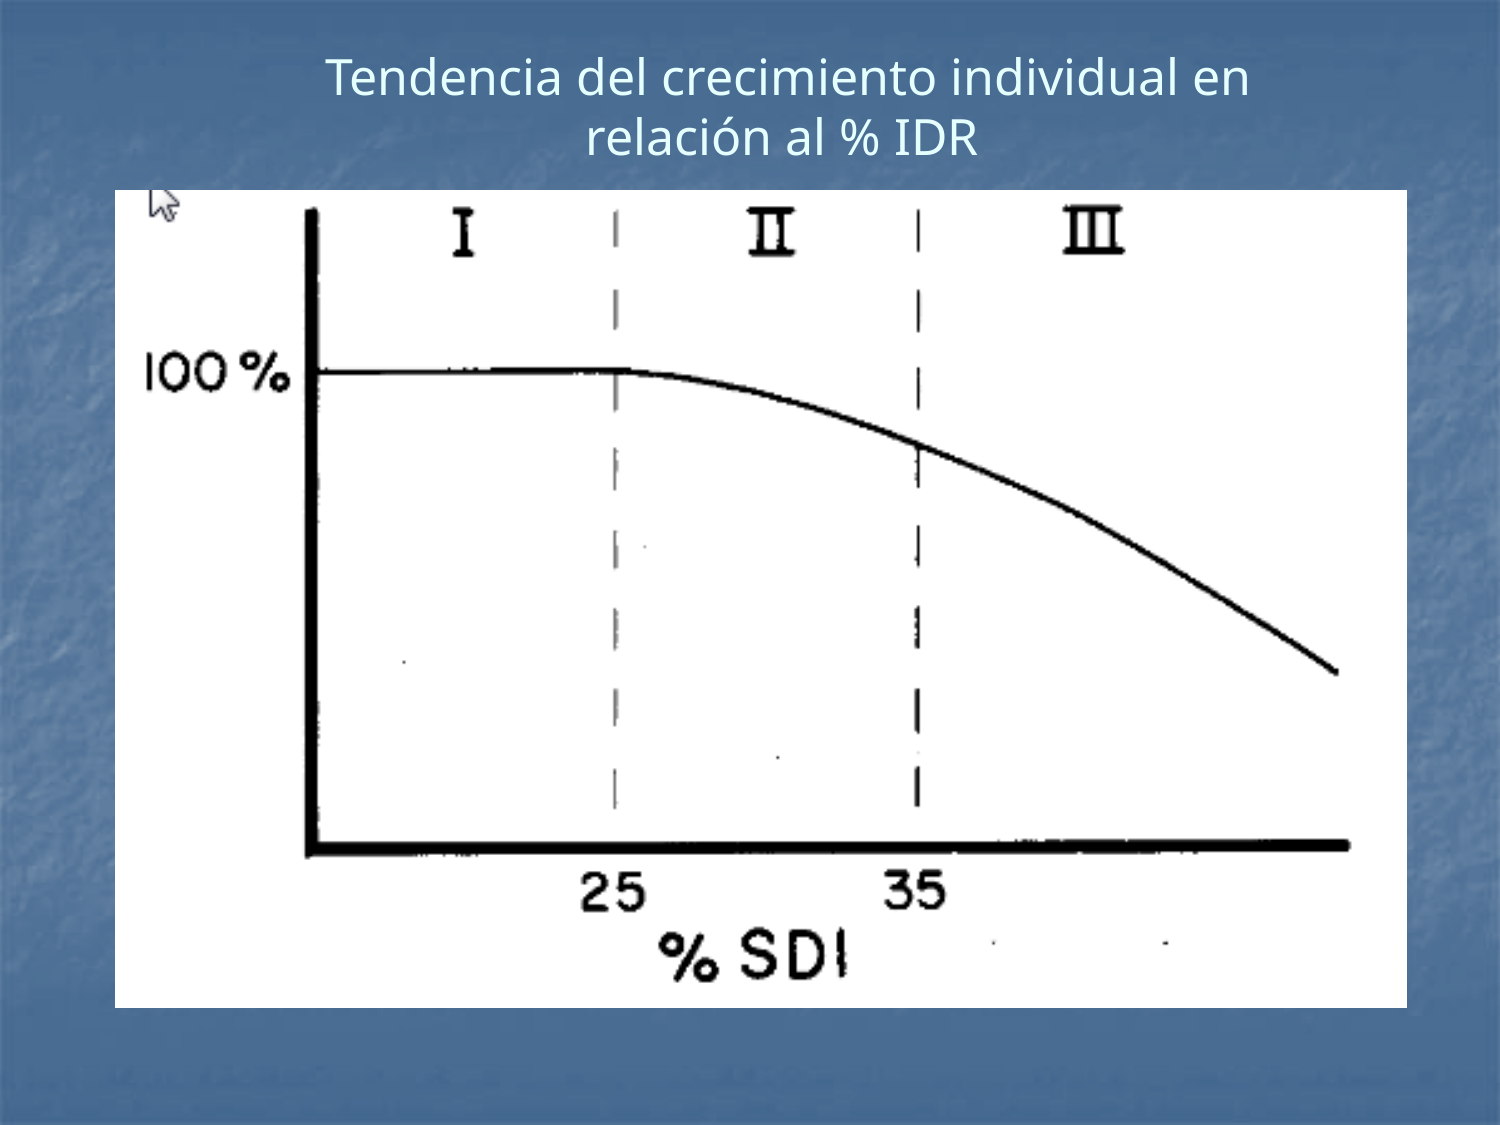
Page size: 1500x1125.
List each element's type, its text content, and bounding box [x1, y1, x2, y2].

picture [114, 190, 1407, 1008]
title Tendencia del crecimiento individual en relación al % IDR [257, 58, 1320, 153]
